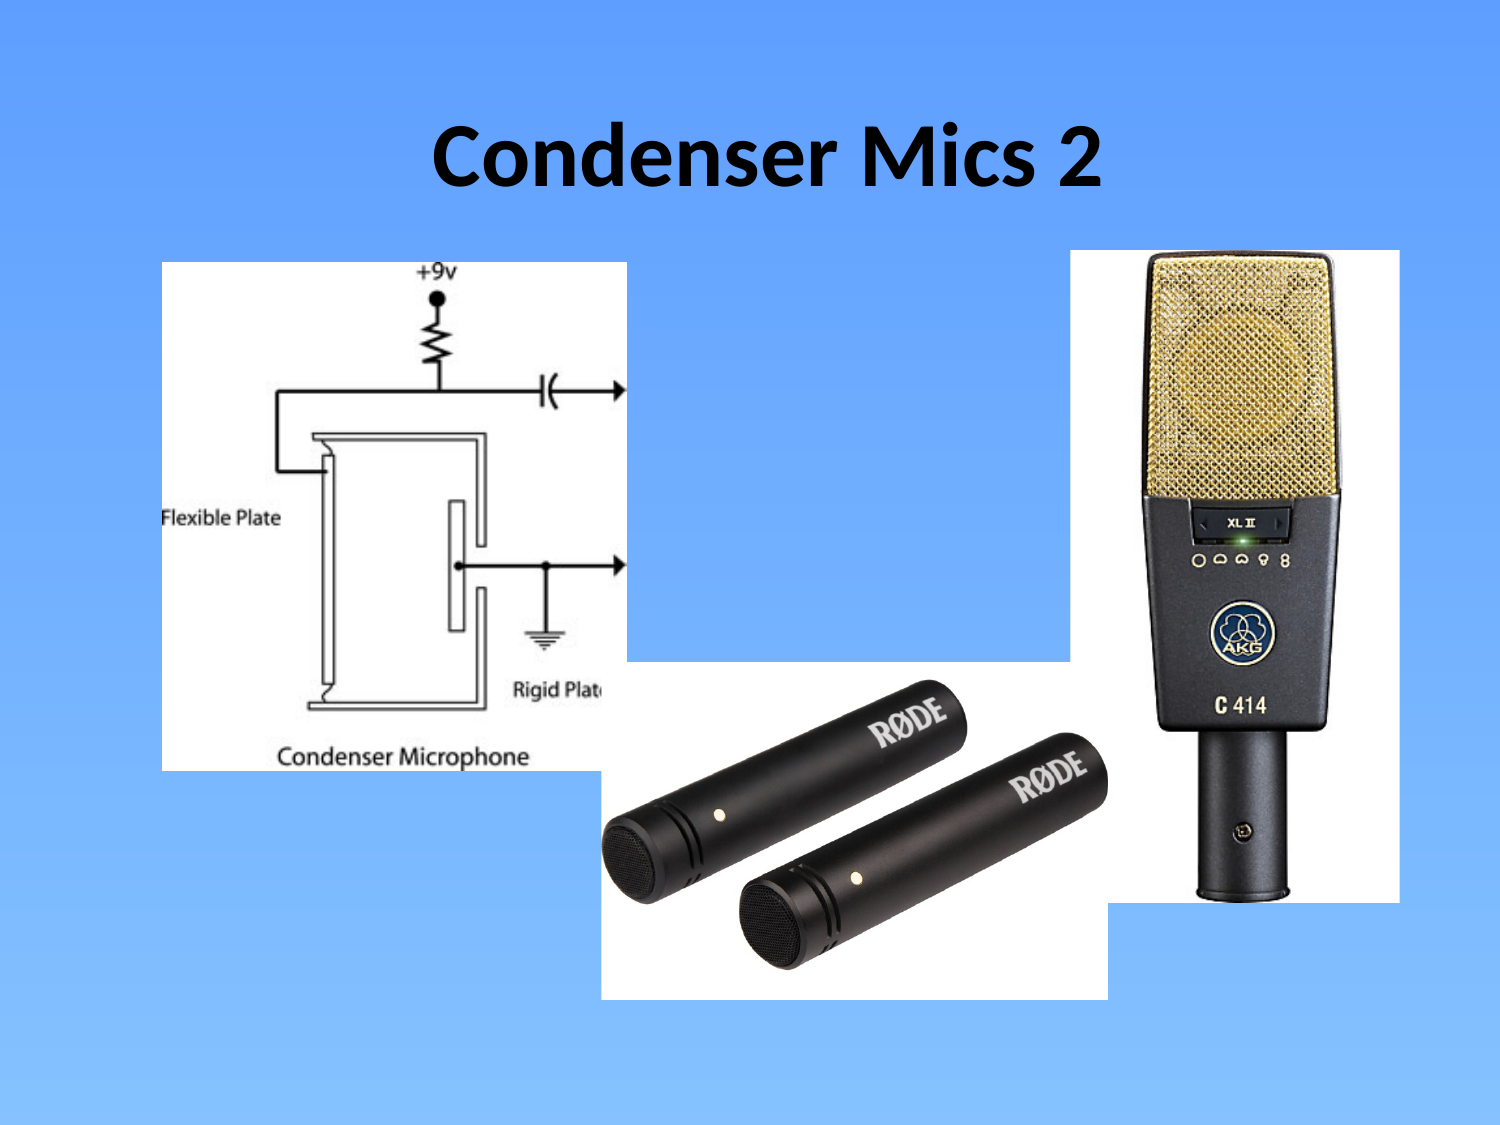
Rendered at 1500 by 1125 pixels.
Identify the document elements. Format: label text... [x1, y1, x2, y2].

picture [162, 250, 1400, 1000]
title Condenser Mics 2 [87, 87, 1450, 213]
